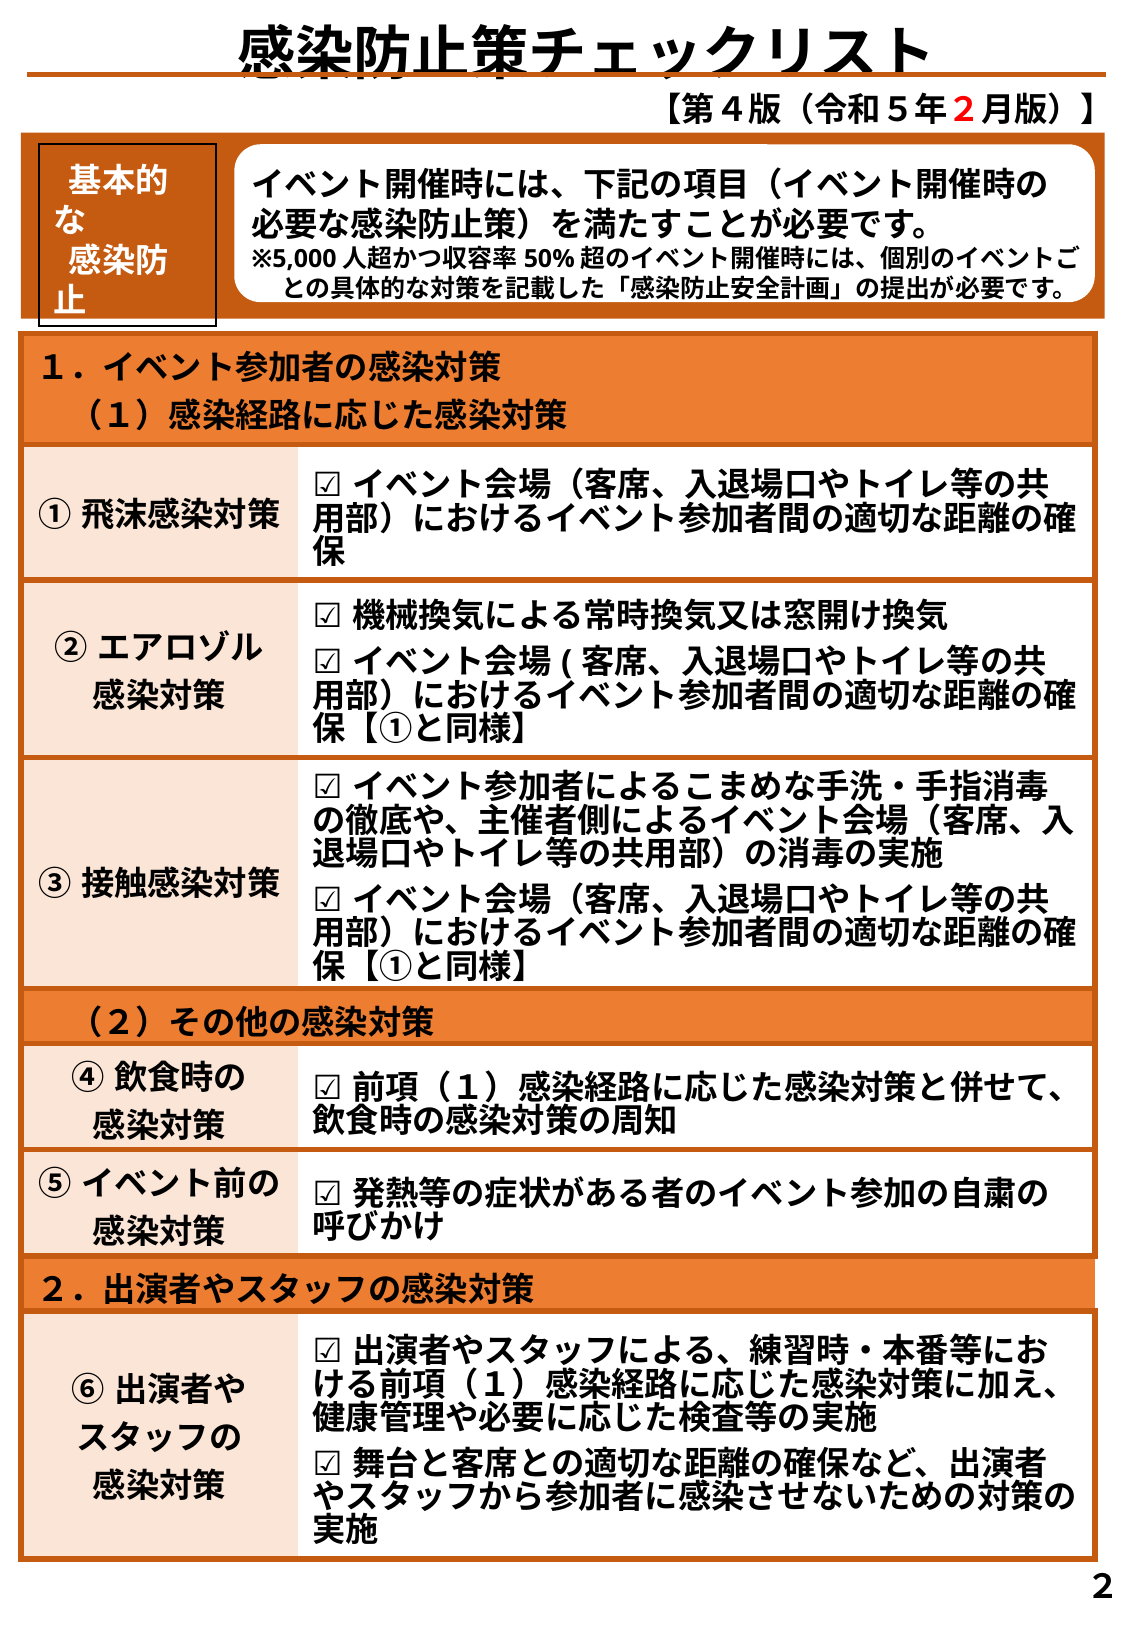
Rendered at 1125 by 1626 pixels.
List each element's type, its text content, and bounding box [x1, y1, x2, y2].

table_cell ☑機械換気による常時換気又は窓開け換気 ☑イベント会場(客席、入退場口やトイレ等の共用部）におけるイベント参加者間の適切な距離の確保【①と同様】 [298, 583, 1092, 755]
table_cell ②エアロゾル 感染対策 [24, 583, 298, 755]
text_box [0, 8, 1125, 95]
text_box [20, 132, 1113, 319]
table_cell ２．出演者やスタッフの感染対策 [24, 1259, 1095, 1308]
table_cell ⑤イベント前の感染対策 [24, 1152, 298, 1253]
table_cell ☑イベント参加者によるこまめな手洗・手指消毒の徹底や、主催者側によるイベント会場（客席、入退場口やトイレ等の共用部）の消毒の実施 ☑イベント会場（客席、入退場口やトイレ等の共用部）におけるイベント参加者間の適切な距離の確保【①と同様】 [298, 760, 1092, 986]
table_cell ☑前項（１）感染経路に応じた感染対策と併せて、飲食時の感染対策の周知 [298, 1046, 1092, 1147]
text_box ２ [1058, 1557, 1125, 1613]
text_box 【第４版（令和５年２月版）】 [619, 95, 1125, 136]
table_cell ①飛沫感染対策 [24, 447, 298, 577]
table_header （２）その他の感染対策 [24, 991, 1092, 1041]
table_cell ⑥出演者や スタッフの 感染対策 [24, 1314, 298, 1556]
table_header １．イベント参加者の感染対策 （１）感染経路に応じた感染対策 [24, 336, 1092, 442]
table_cell ③接触感染対策 [24, 760, 298, 986]
table_cell ☑発熱等の症状がある者のイベント参加の自粛の呼びかけ [298, 1152, 1092, 1253]
table_cell ☑イベント会場（客席、入退場口やトイレ等の共用部）におけるイベント参加者間の適切な距離の確保 [298, 447, 1092, 577]
table_cell ④飲食時の 感染対策 [24, 1046, 298, 1147]
table_cell ☑出演者やスタッフによる、練習時・本番等における前項（１）感染経路に応じた感染対策に加え、健康管理や必要に応じた検査等の実施 ☑舞台と客席との適切な距離の確保など、出演者やスタッフから参加者に感染させないための対策の実施 [298, 1314, 1092, 1556]
